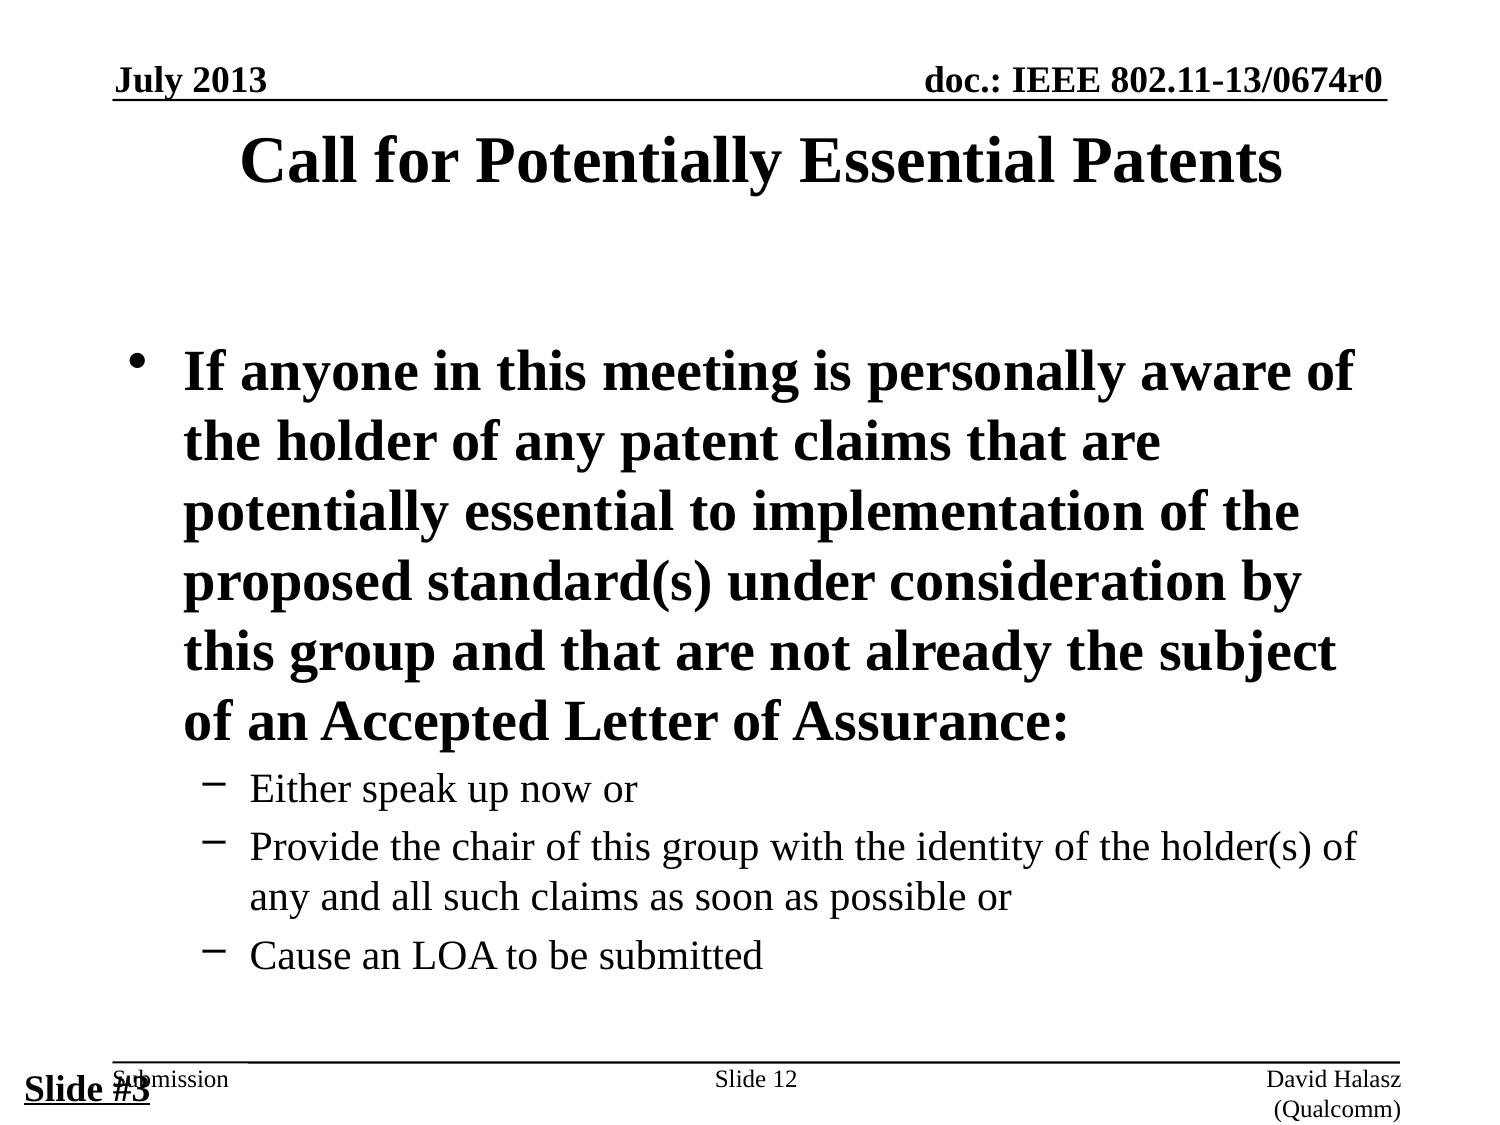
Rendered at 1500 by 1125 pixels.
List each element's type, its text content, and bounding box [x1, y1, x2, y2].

list If anyone in this meeting is personally aware of the holder of any patent claims that are potentially essential to implementation of the proposed standard(s) under consideration by this group and that are not already the subject of an Accepted Letter of Assurance: Either speak up now or Provide the chair of this group with the identity of the holder(s) of any and all such claims as soon as possible or Cause an LOA to be submitted [112, 324, 1388, 1001]
slide_number Slide 12 [712, 1061, 800, 1093]
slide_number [114, 54, 333, 101]
footer David Halasz (Qualcomm) [1264, 1061, 1402, 1093]
title Call for Potentially Essential Patents [49, 62, 1476, 251]
text_box Slide #3 [9, 1056, 166, 1116]
